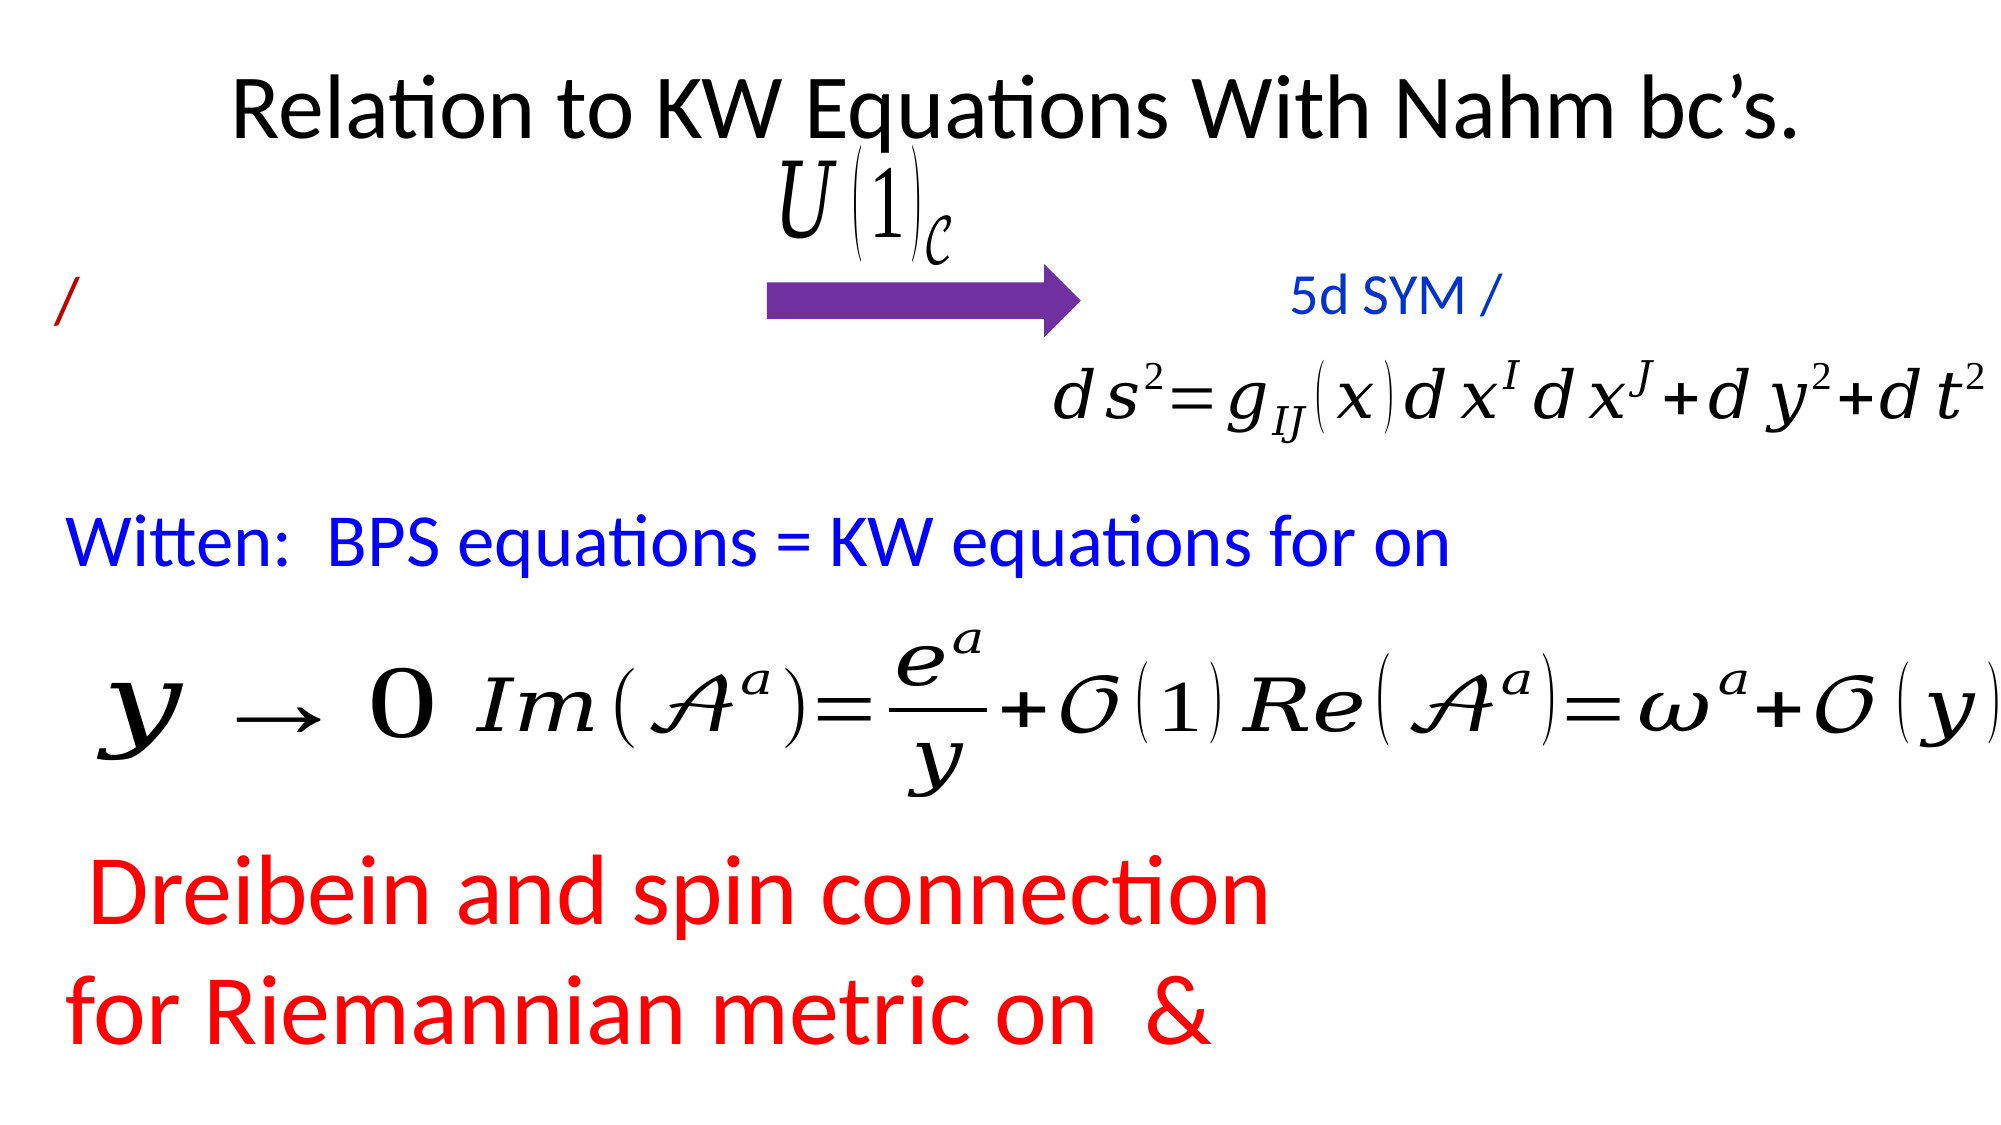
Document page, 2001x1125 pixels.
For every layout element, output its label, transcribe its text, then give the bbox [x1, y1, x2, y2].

title Relation to KW Equations With Nahm bc’s. [215, 0, 1884, 218]
text_box [766, 263, 1081, 338]
